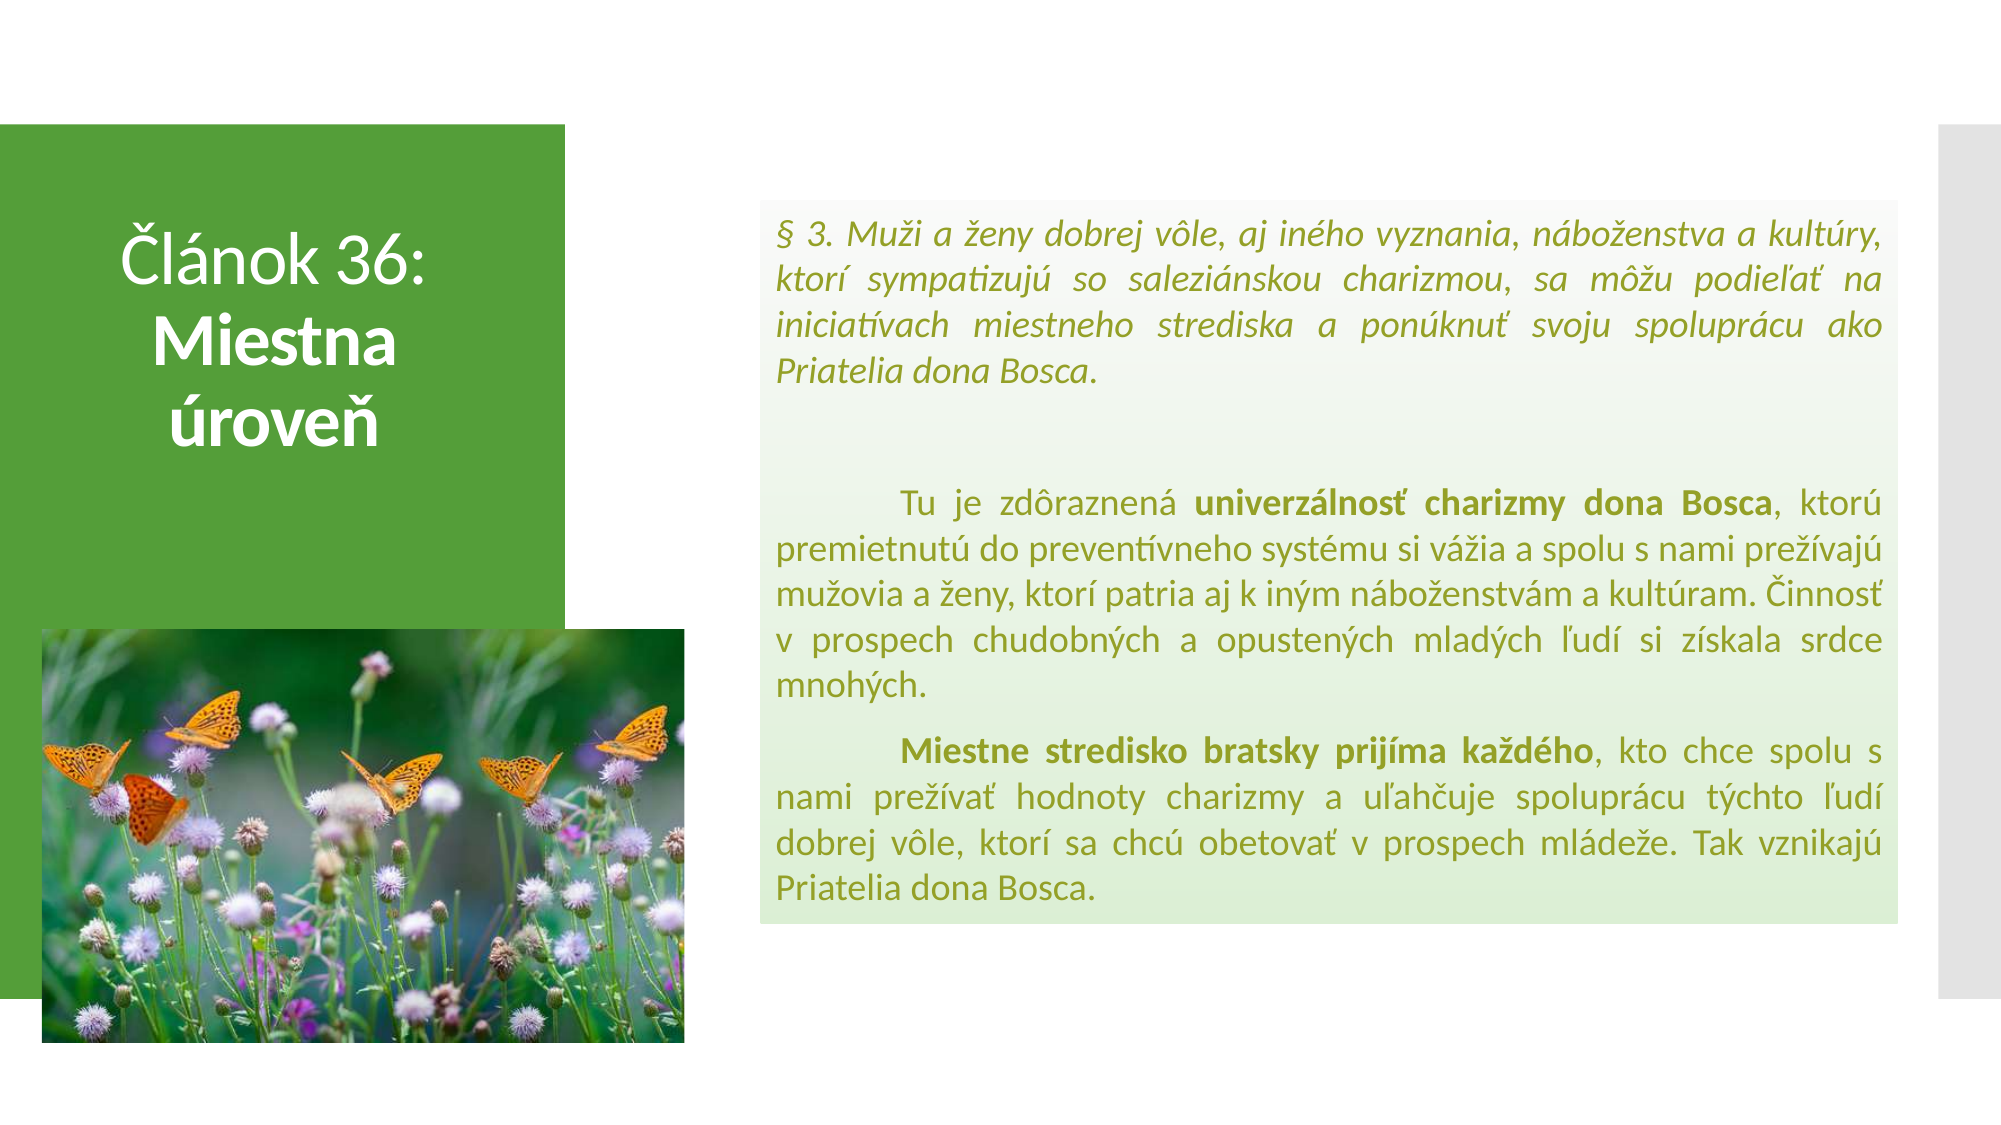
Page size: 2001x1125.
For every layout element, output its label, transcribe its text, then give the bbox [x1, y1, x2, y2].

list § 3. Muži a ženy dobrej vôle, aj iného vyznania, náboženstva a kultúry, ktorí sympatizujú so saleziánskou charizmou, sa môžu podieľať na iniciatívach miestneho strediska a ponúknuť svoju spoluprácu ako Priatelia dona Bosca. Tu je zdôraznená univerzálnosť charizmy dona Bosca, ktorú premietnutú do preventívneho systému si vážia a spolu s nami prežívajú mužovia a ženy, ktorí patria aj k iným náboženstvám a kultúram. Činnosť v prospech chudobných a opustených mladých ľudí si získala srdce mnohých. Miestne stredisko bratsky prijíma každého, kto chce spolu s nami prežívať hodnoty charizmy a uľahčuje spoluprácu týchto ľudí dobrej vôle, ktorí sa chcú obetovať v prospech mládeže. Tak vznikajú Priatelia dona Bosca. [760, 200, 1898, 925]
title Článok 36: Miestna úroveň [41, 187, 507, 561]
picture [41, 628, 685, 1043]
